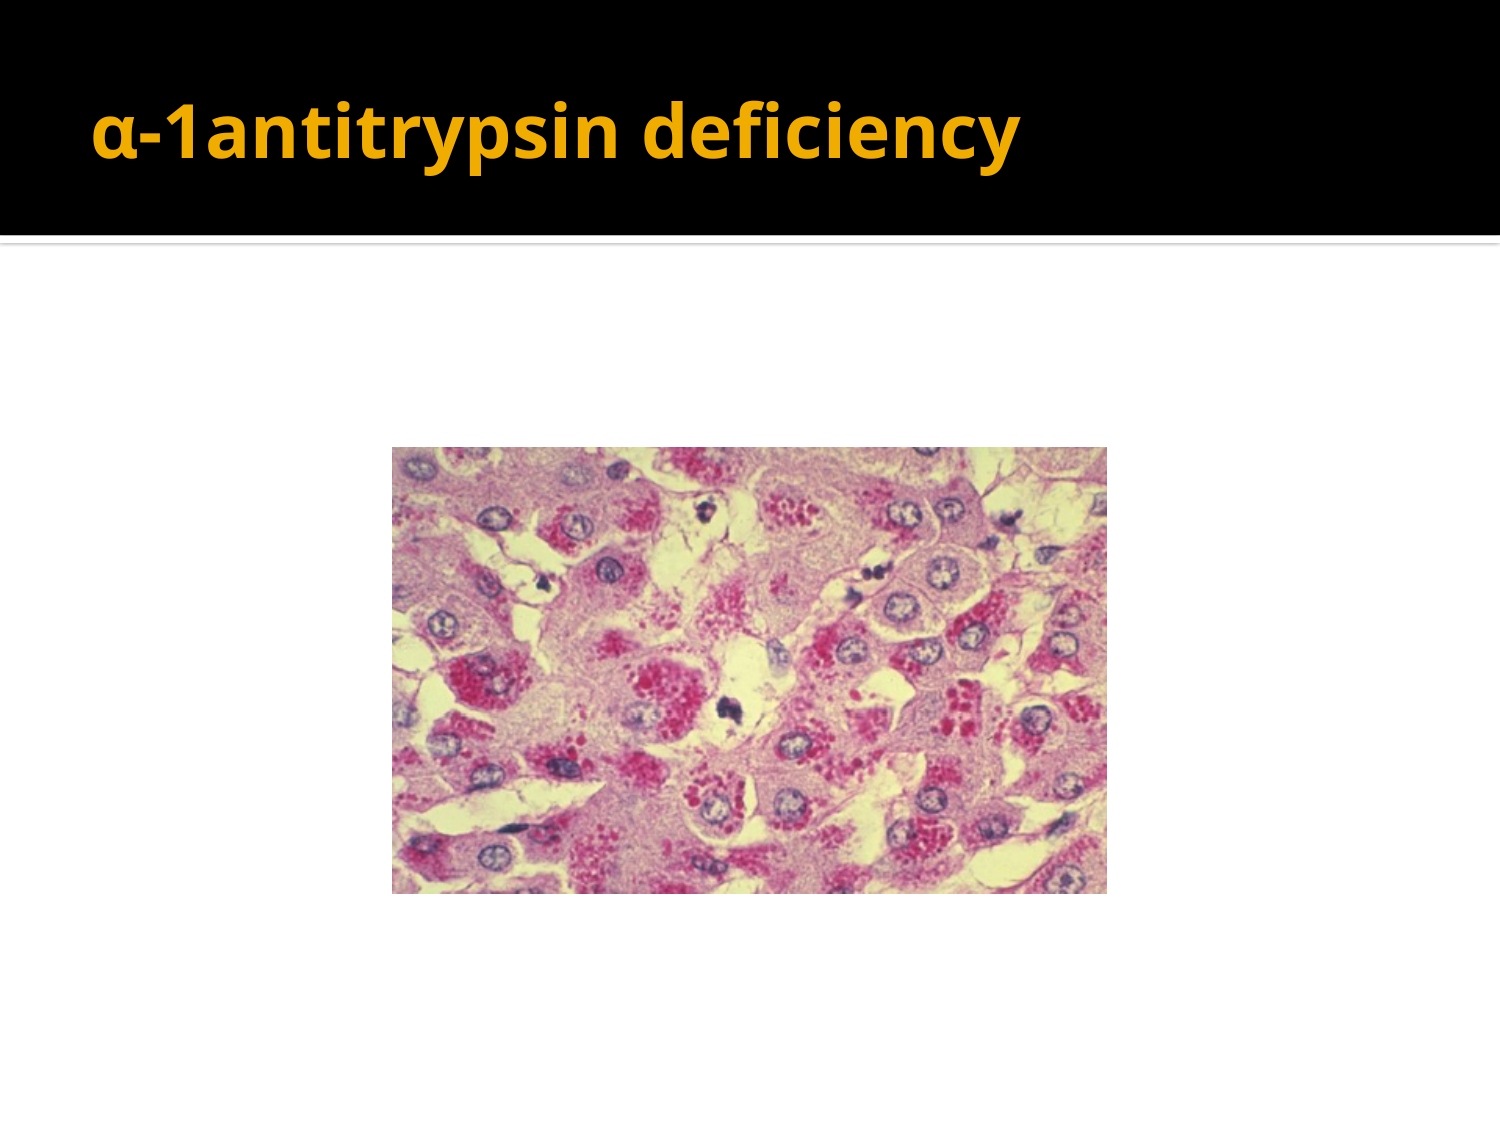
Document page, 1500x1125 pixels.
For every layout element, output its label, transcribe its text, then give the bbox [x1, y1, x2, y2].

title α-1antitrypsin deficiency [75, 25, 1425, 231]
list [392, 447, 1107, 894]
